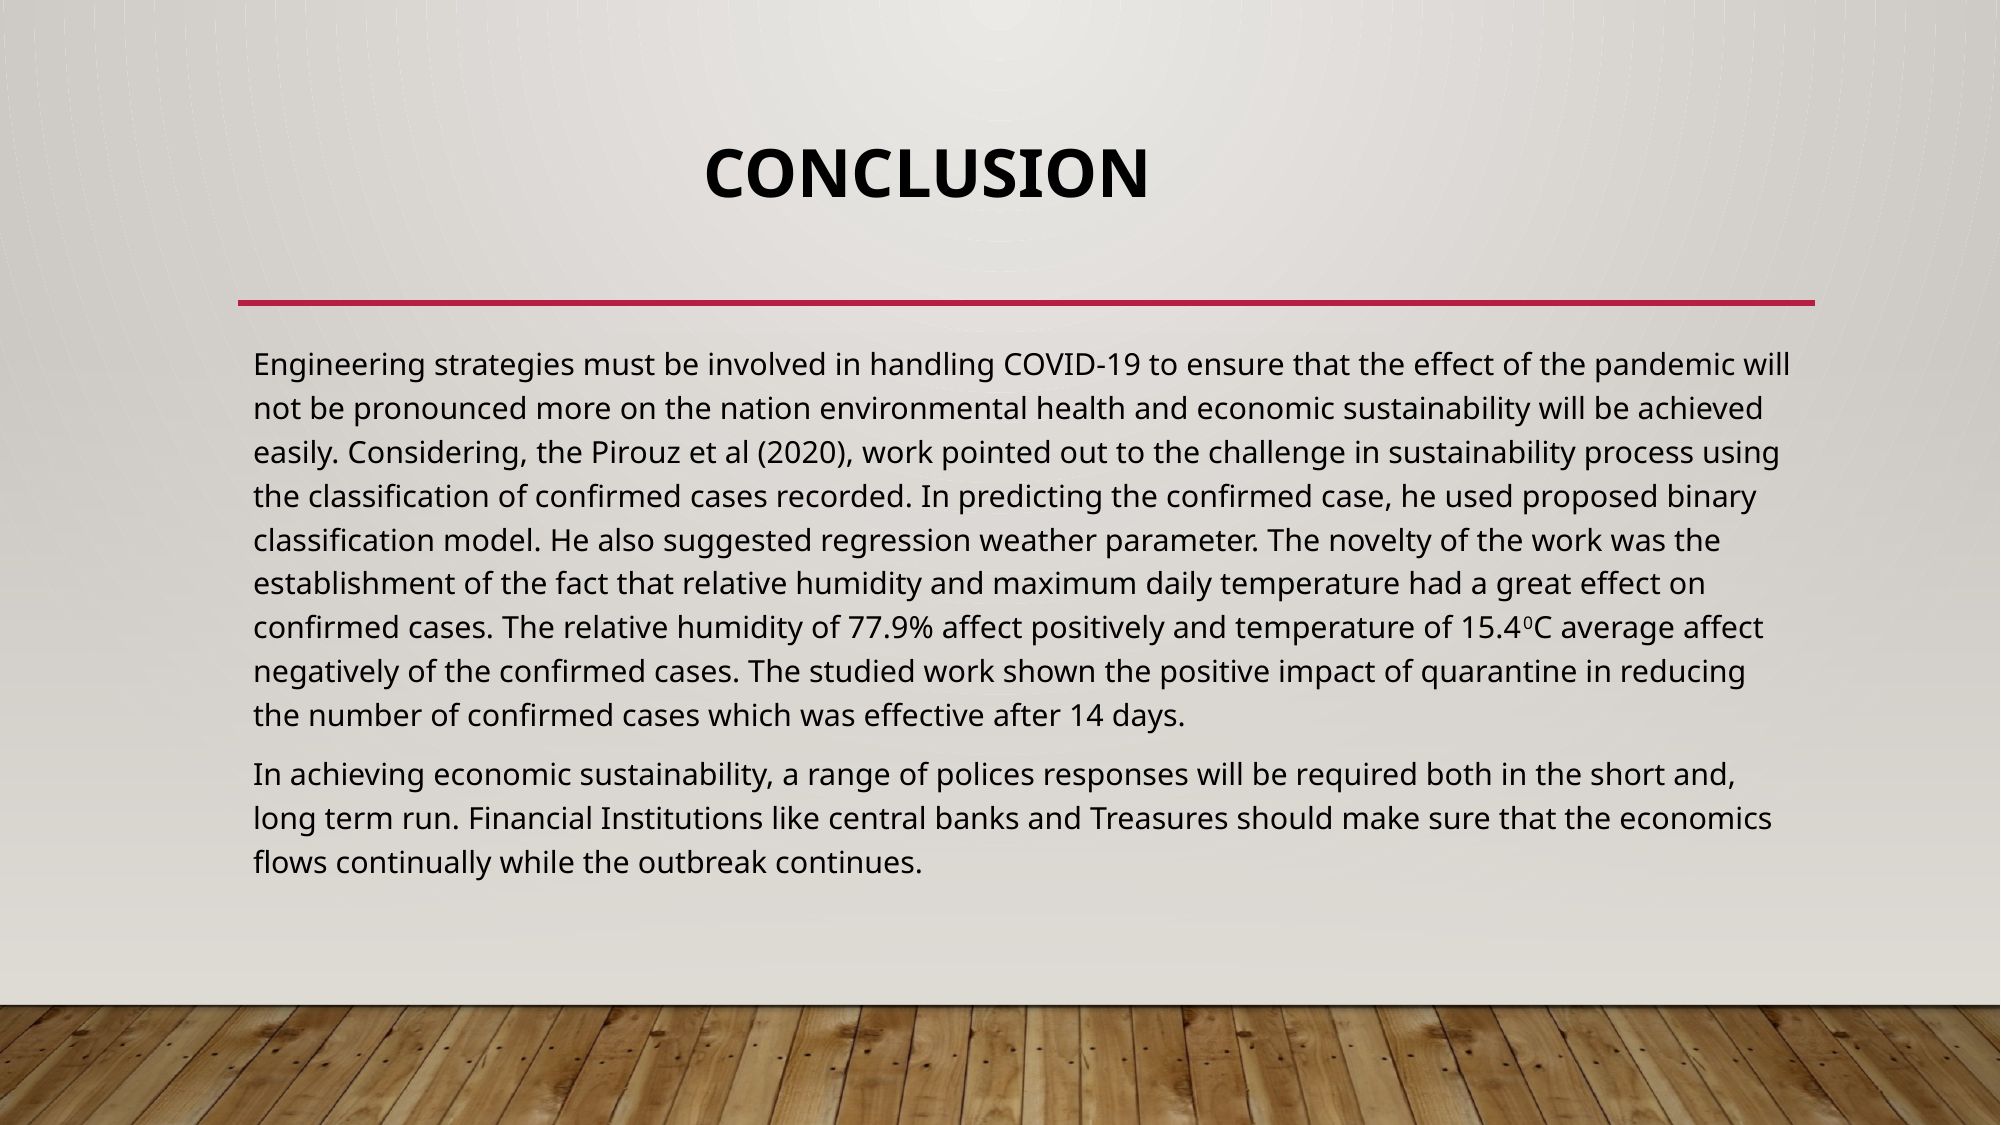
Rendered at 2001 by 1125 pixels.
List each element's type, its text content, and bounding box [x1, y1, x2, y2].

picture [0, 1005, 2000, 1125]
list Engineering strategies must be involved in handling COVID-19 to ensure that the effect of the pandemic will not be pronounced more on the nation environmental health and economic sustainability will be achieved easily. Considering, the Pirouz et al (2020), work pointed out to the challenge in sustainability process using the classification of confirmed cases recorded. In predicting the confirmed case, he used proposed binary classification model. He also suggested regression weather parameter. The novelty of the work was the establishment of the fact that relative humidity and maximum daily temperature had a great effect on confirmed cases. The relative humidity of 77.9% affect positively and temperature of 15.40C average affect negatively of the confirmed cases. The studied work shown the positive impact of quarantine in reducing the number of confirmed cases which was effective after 14 days. In achieving economic sustainability, a range of polices responses will be required both in the short and, long term run. Financial Institutions like central banks and Treasures should make sure that the economics flows continually while the outbreak continues. [238, 330, 1814, 897]
title CONCLUSION [238, 131, 1814, 305]
